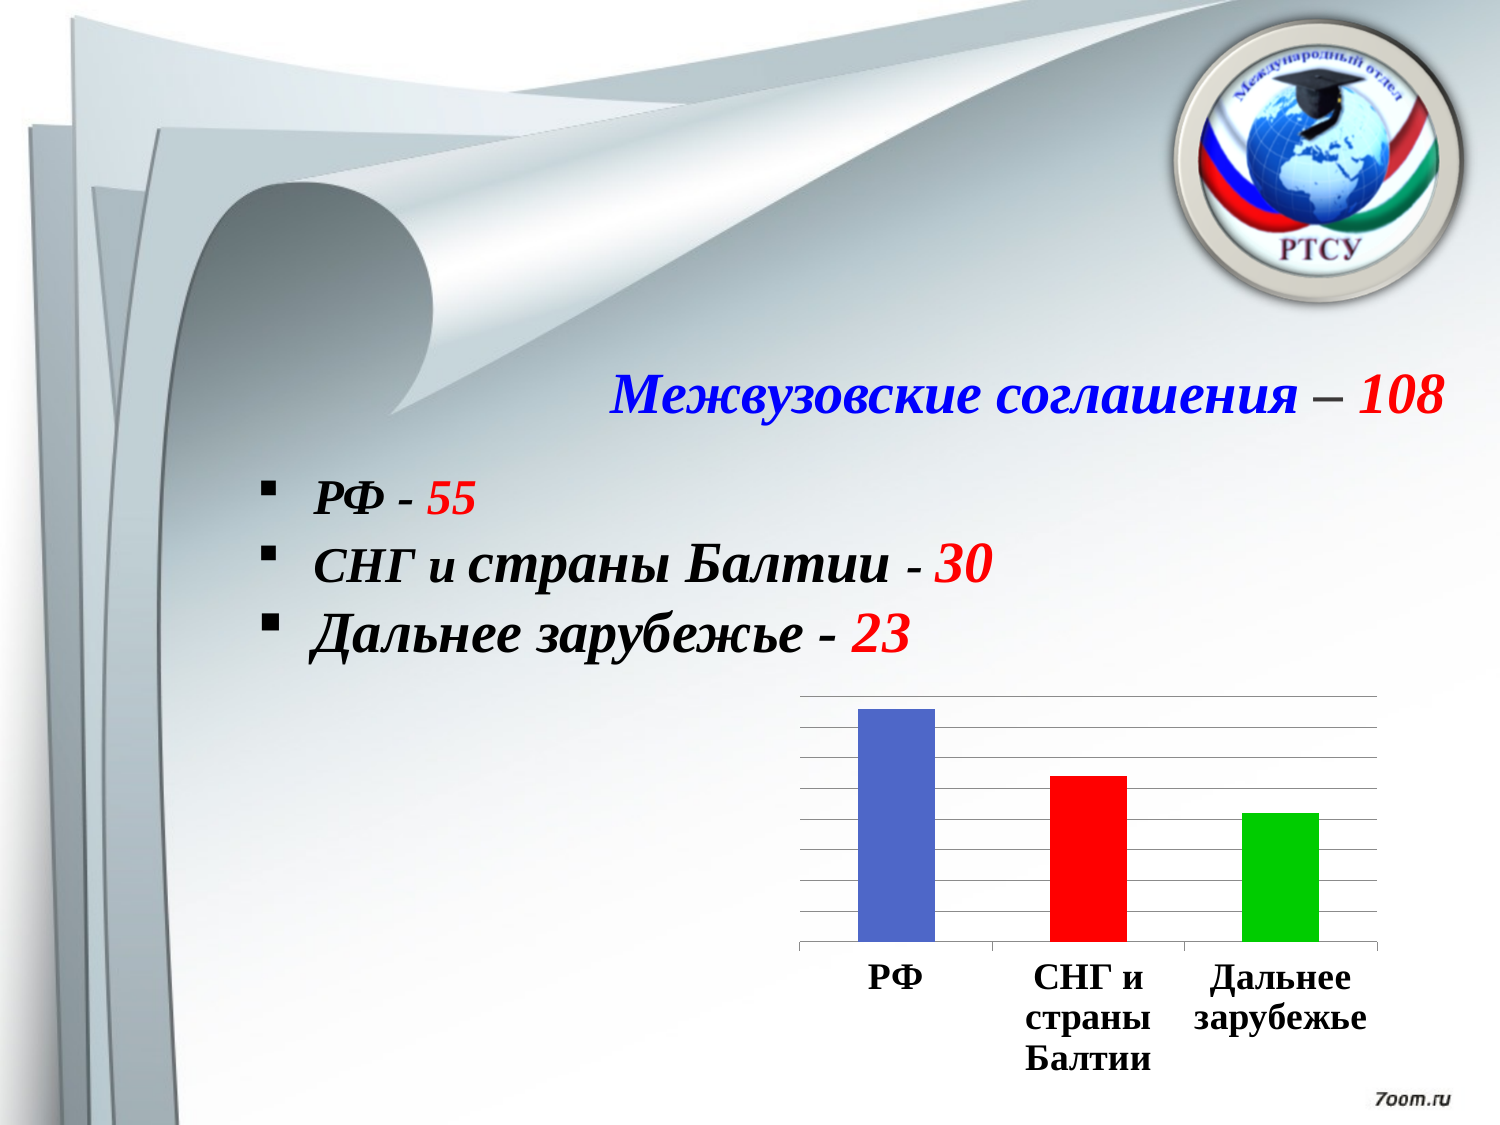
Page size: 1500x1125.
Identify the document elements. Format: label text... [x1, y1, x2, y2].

picture [0, 0, 1500, 1125]
text_box [29, 408, 1483, 976]
chart [734, 692, 1483, 1125]
text_box РФ - 55 СНГ и страны Балтии - 30 Дальнее зарубежье - 23 [242, 456, 1064, 672]
text_box Межвузовские соглашения – 108 [595, 347, 1461, 503]
